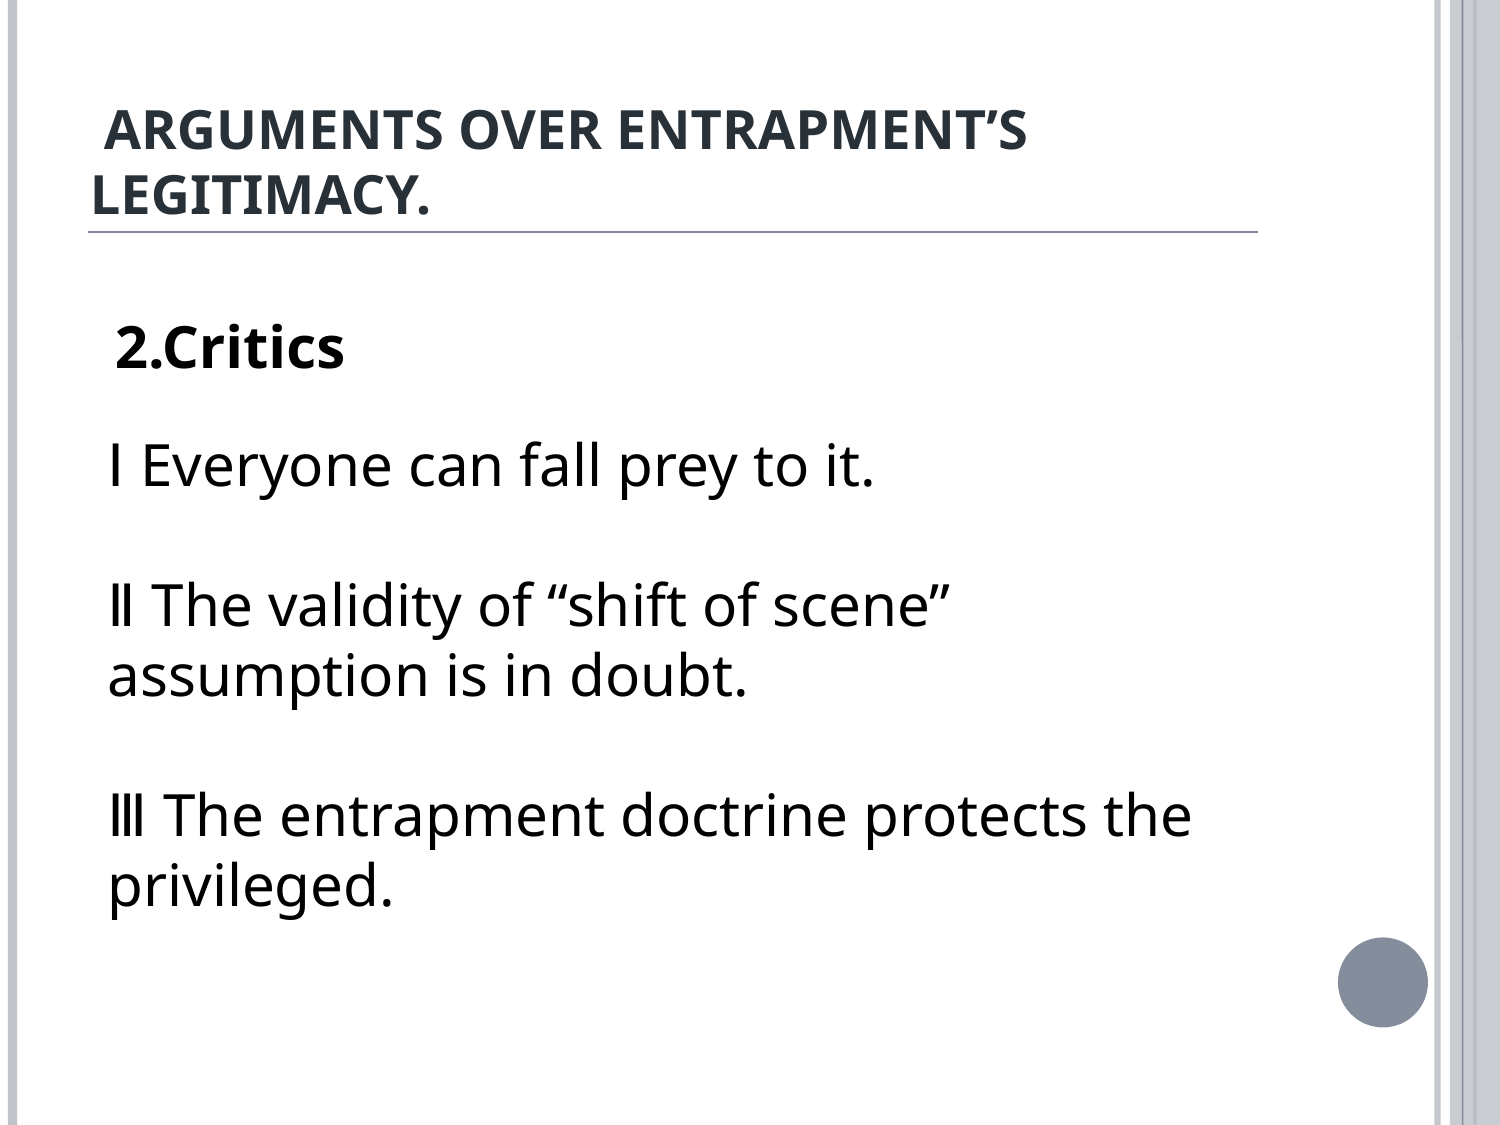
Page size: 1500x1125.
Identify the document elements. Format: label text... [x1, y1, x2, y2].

text_box Ⅰ Everyone can fall prey to it. Ⅱ The validity of “shift of scene” assumption is in doubt. Ⅲ The entrapment doctrine protects the privileged. [93, 420, 1310, 926]
title arguments over entrapment’s legitimacy. [75, 45, 1300, 233]
text_box 2.Critics [100, 302, 573, 388]
